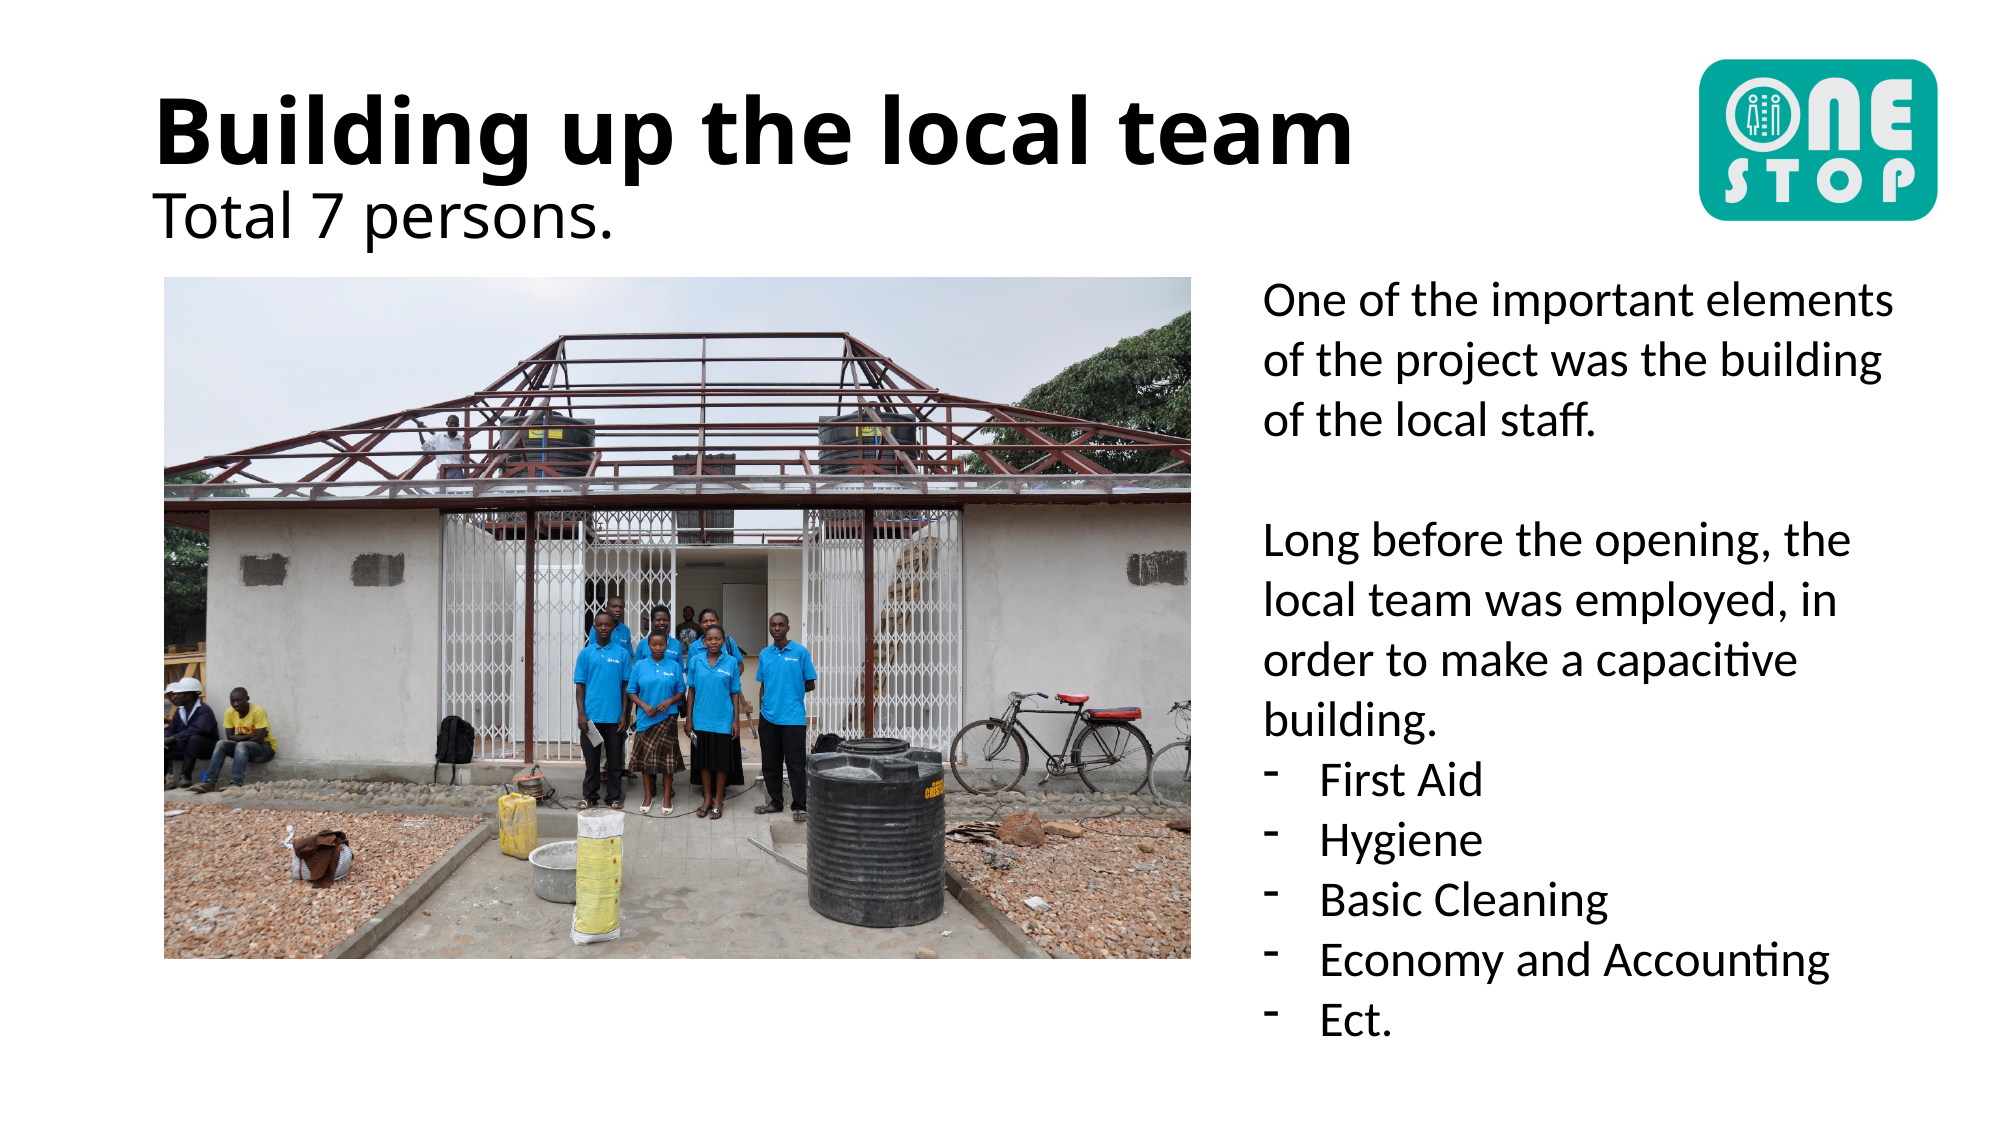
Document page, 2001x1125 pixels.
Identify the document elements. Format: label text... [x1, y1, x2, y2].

picture [164, 277, 1191, 959]
title Building up the local team Total 7 persons. [137, 59, 1863, 278]
text_box One of the important elements of the project was the building of the local staff. Long before the opening, the local team was employed, in order to make a capacitive building. First Aid Hygiene Basic Cleaning Economy and Accounting Ect. [1248, 259, 1938, 1054]
picture [1698, 59, 1938, 221]
